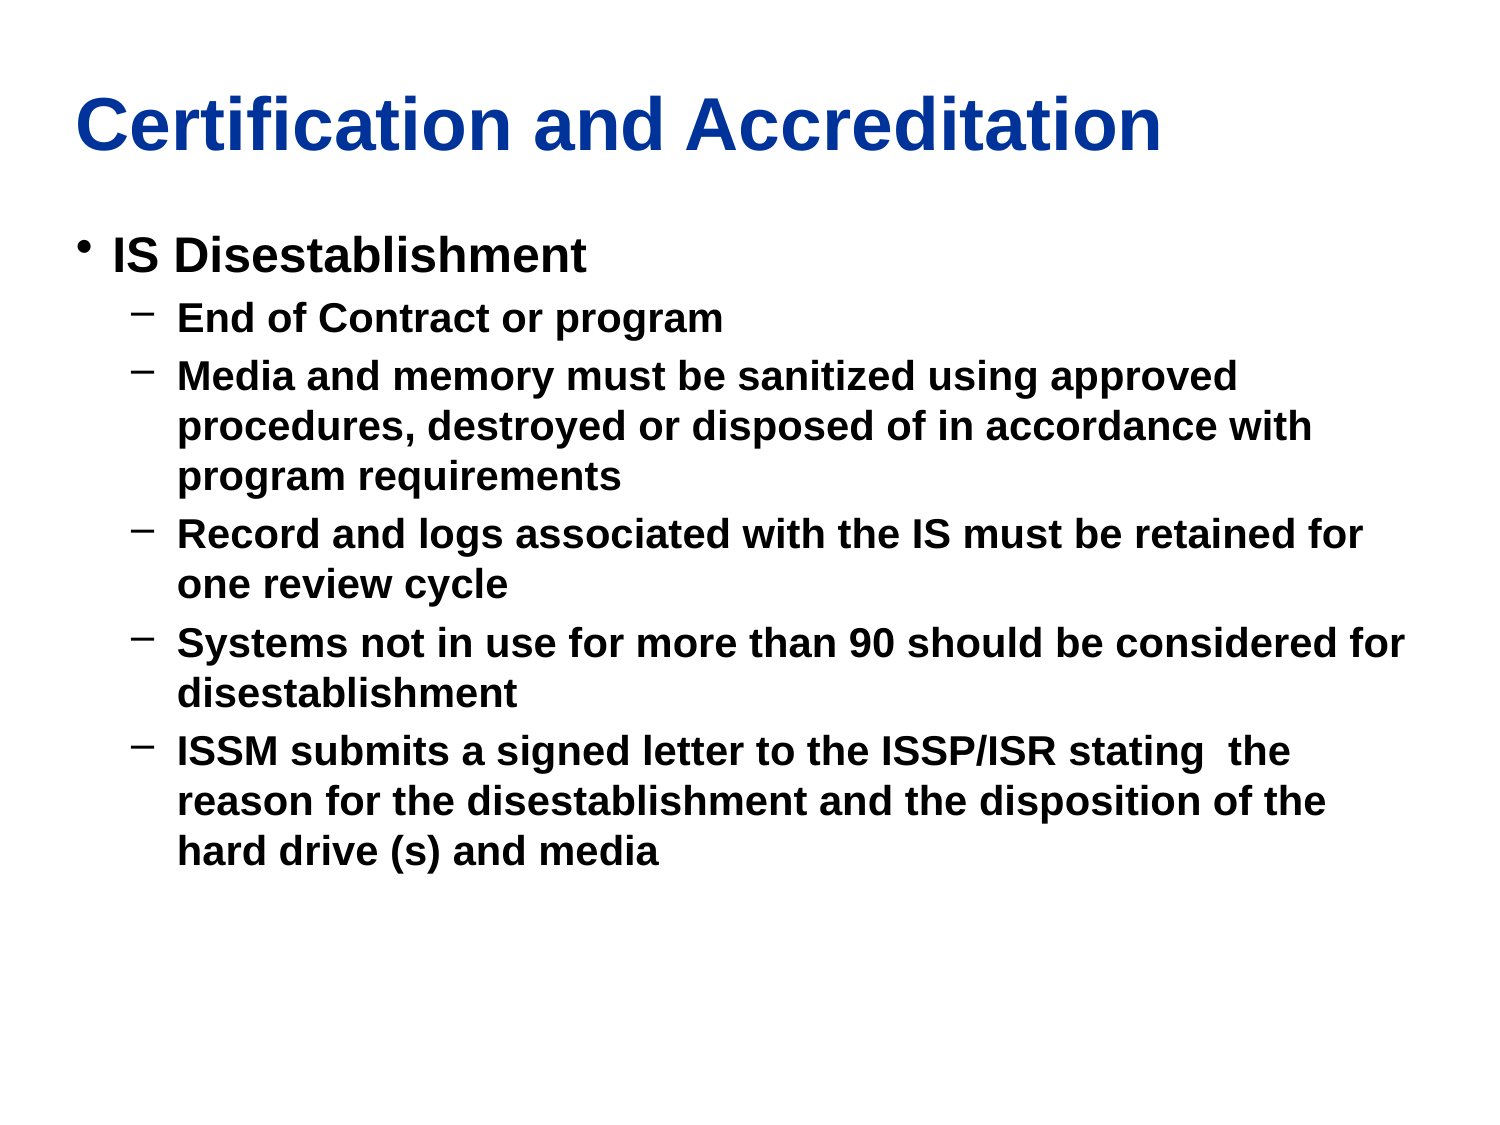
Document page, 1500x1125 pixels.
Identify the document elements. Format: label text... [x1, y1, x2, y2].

list IS Disestablishment End of Contract or program Media and memory must be sanitized using approved procedures, destroyed or disposed of in accordance with program requirements Record and logs associated with the IS must be retained for one review cycle Systems not in use for more than 90 should be considered for disestablishment ISSM submits a signed letter to the ISSP/ISR stating the reason for the disestablishment and the disposition of the hard drive (s) and media [75, 221, 1426, 901]
title Certification and Accreditation [75, 74, 1276, 163]
